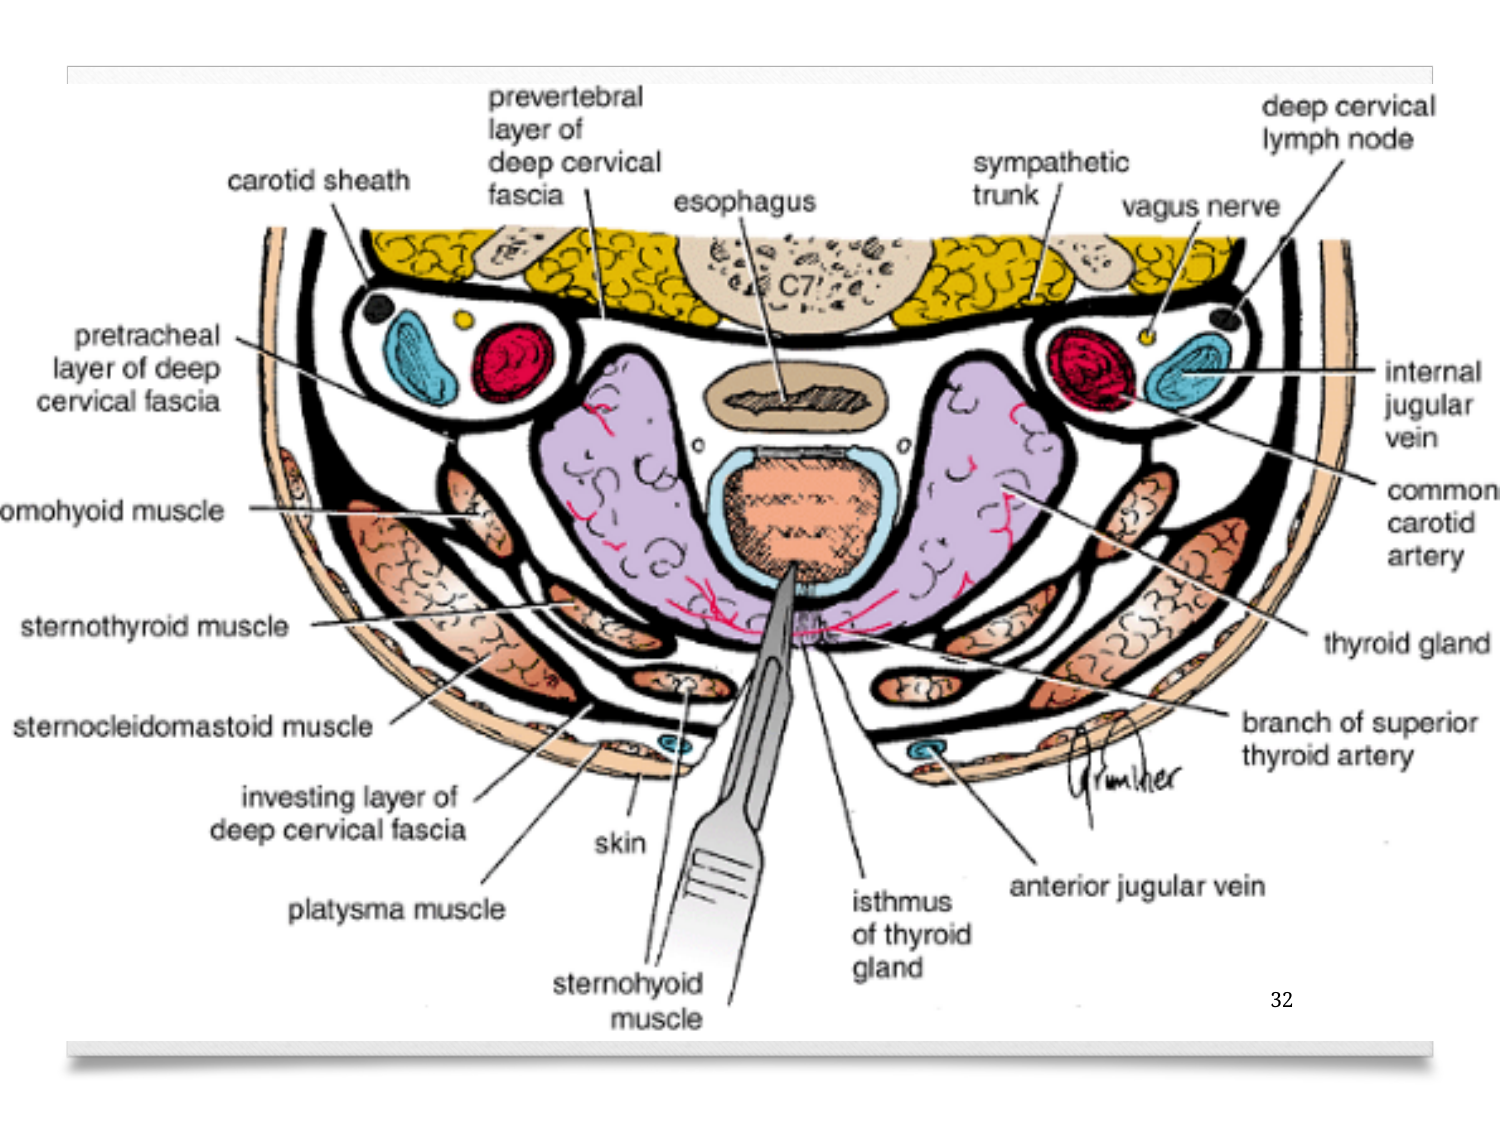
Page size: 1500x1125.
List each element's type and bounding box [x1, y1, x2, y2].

picture [0, 0, 1500, 84]
picture [0, 1041, 1500, 1125]
text_box [0, 84, 1500, 1041]
